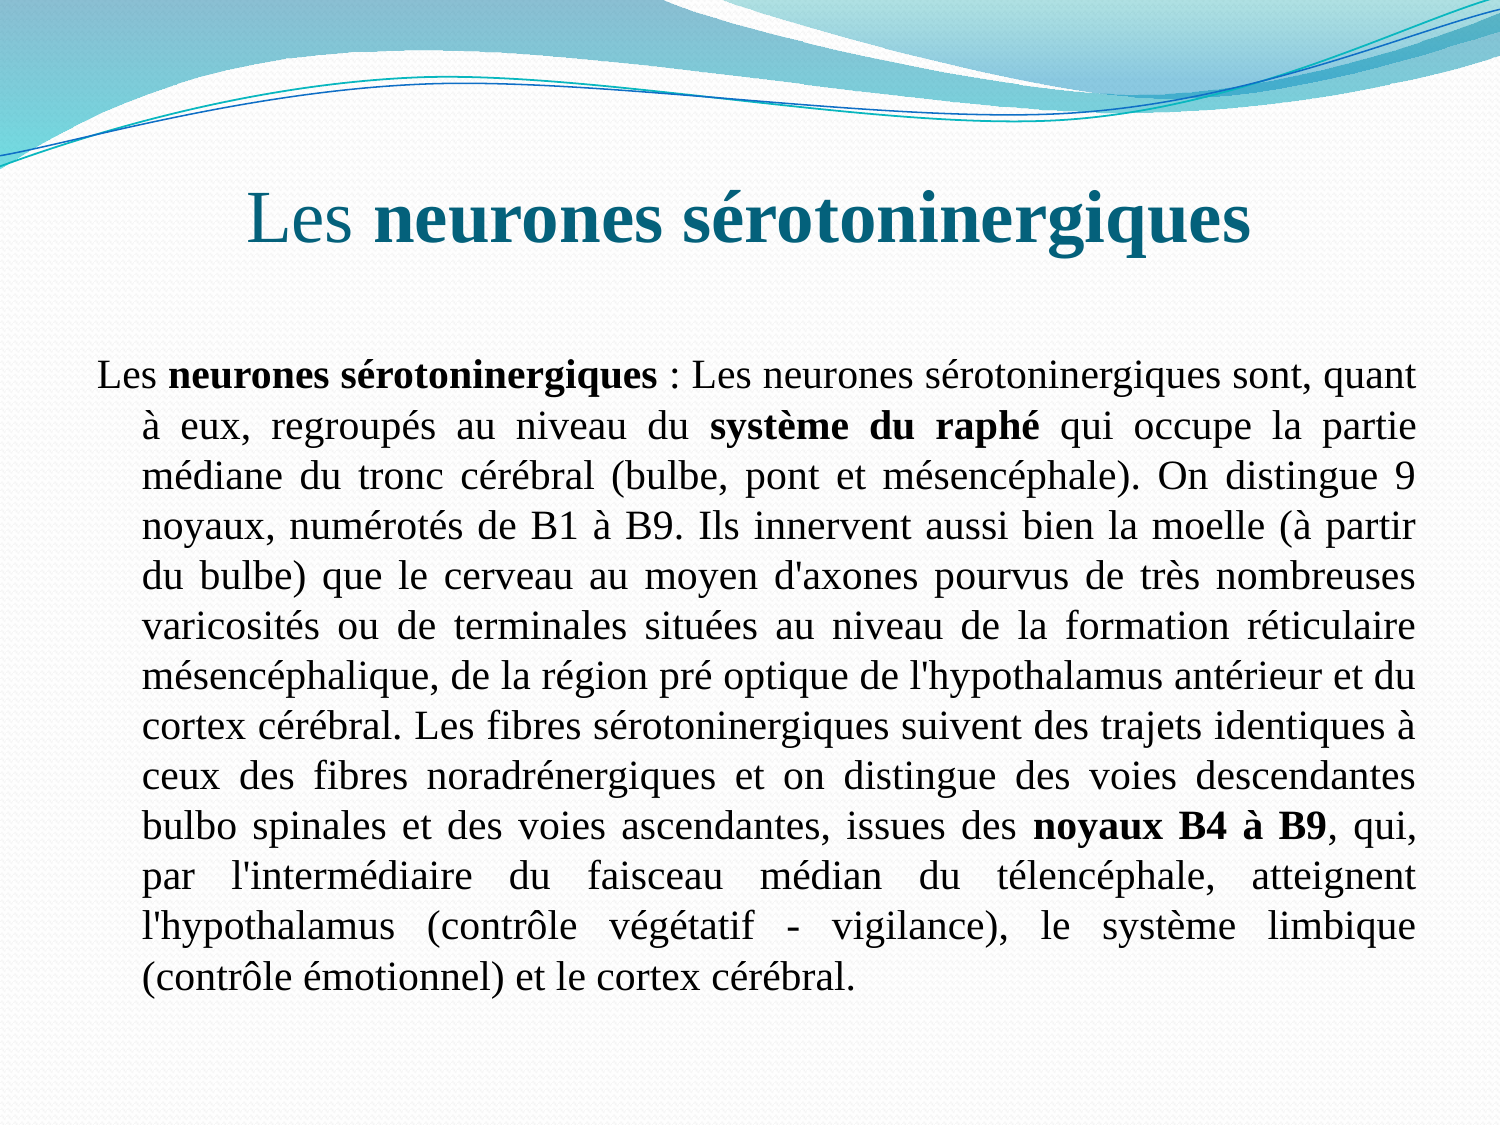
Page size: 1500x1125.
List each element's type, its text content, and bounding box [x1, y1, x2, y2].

list Les neurones sérotoninergiques : Les neurones sérotoninergiques sont, quant à eux, regroupés au niveau du système du raphé qui occupe la partie médiane du tronc cérébral (bulbe, pont et mésencéphale). On distingue 9 noyaux, numérotés de B1 à B9. Ils innervent aussi bien la moelle (à partir du bulbe) que le cerveau au moyen d'axones pourvus de très nombreuses varicosités ou de terminales situées au niveau de la formation réticulaire mésencéphalique, de la région pré optique de l'hypothalamus antérieur et du cortex cérébral. Les fibres sérotoninergiques suivent des trajets identiques à ceux des fibres noradrénergiques et on distingue des voies descendantes bulbo spinales et des voies ascendantes, issues des noyaux B4 à B9, qui, par l'intermédiaire du faisceau médian du télencéphale, atteignent l'hypothalamus (contrôle végétatif - vigilance), le système limbique (contrôle émotionnel) et le cortex cérébral. [82, 339, 1432, 1017]
title Les neurones sérotoninergiques [246, 128, 1425, 258]
